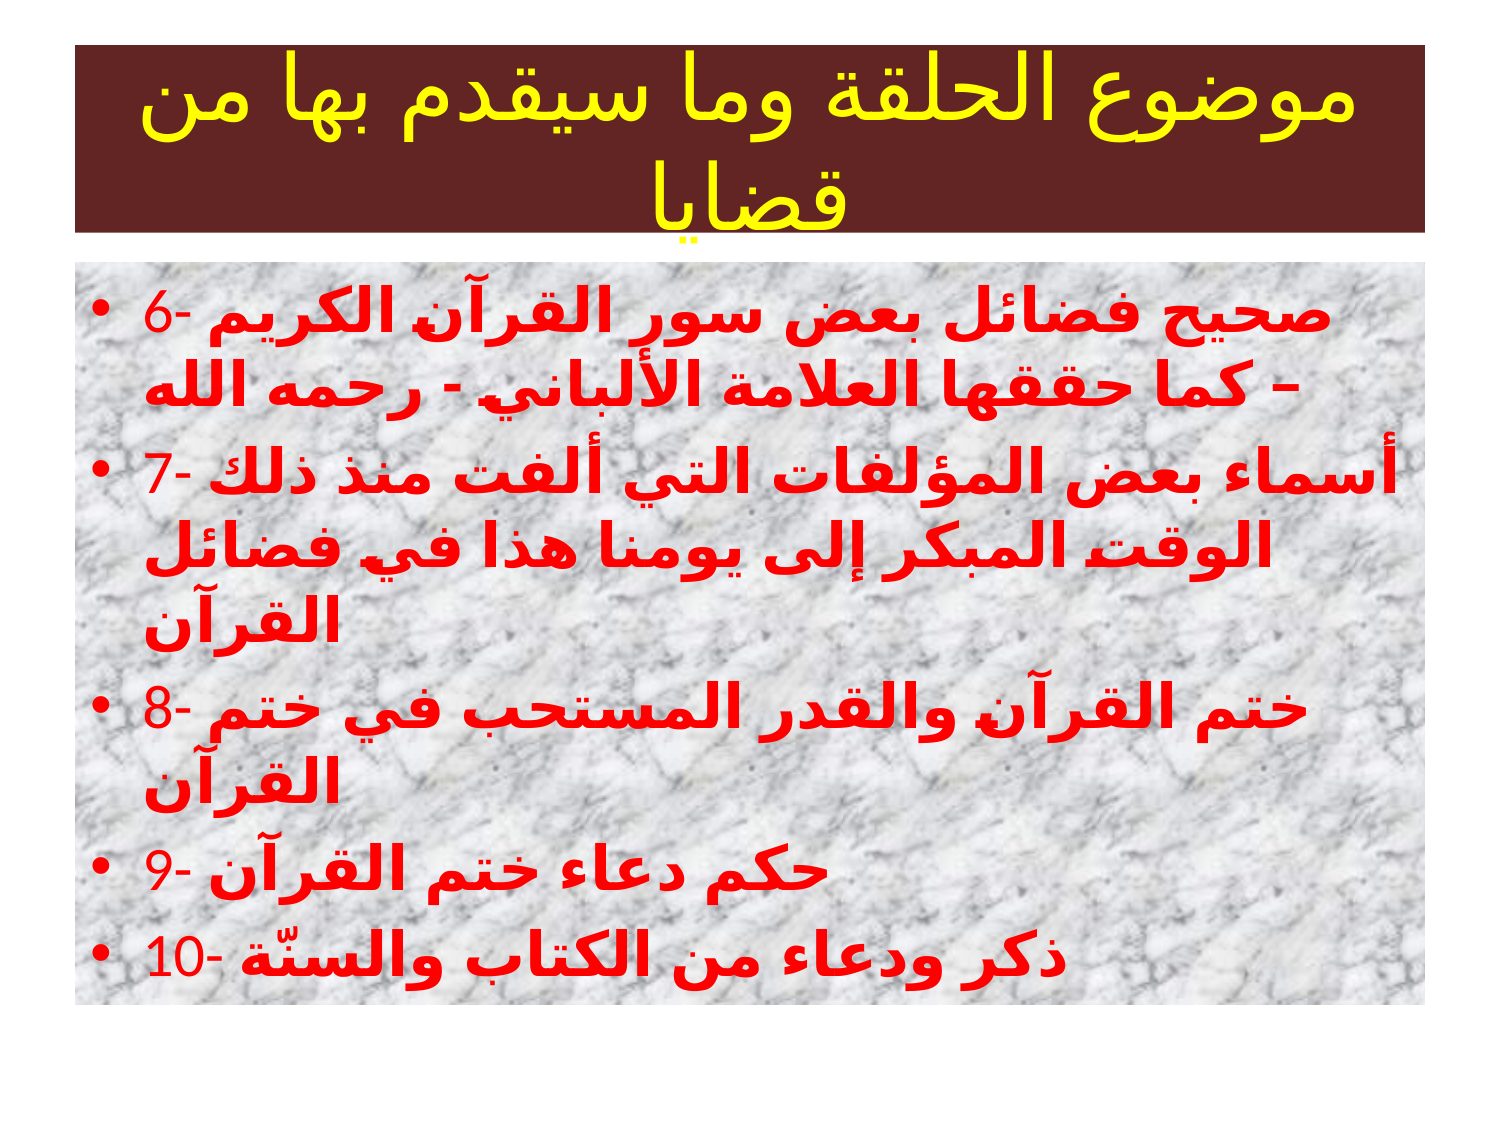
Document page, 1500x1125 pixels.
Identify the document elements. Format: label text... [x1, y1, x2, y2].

title موضوع الحلقة وما سيقدم بها من قضايا [75, 45, 1425, 233]
list 6- صحيح فضائل بعض سور القرآن الكريم كما حققها العلامة الألباني - رحمه الله – 7- أسماء بعض المؤلفات التي ألفت منذ ذلك الوقت المبكر إلى يومنا هذا في فضائل القرآن 8- ختم القرآن والقدر المستحب في ختم القرآن 9- حكم دعاء ختم القرآن 10- ذكر ودعاء من الكتاب والسنّة [75, 262, 1425, 1005]
